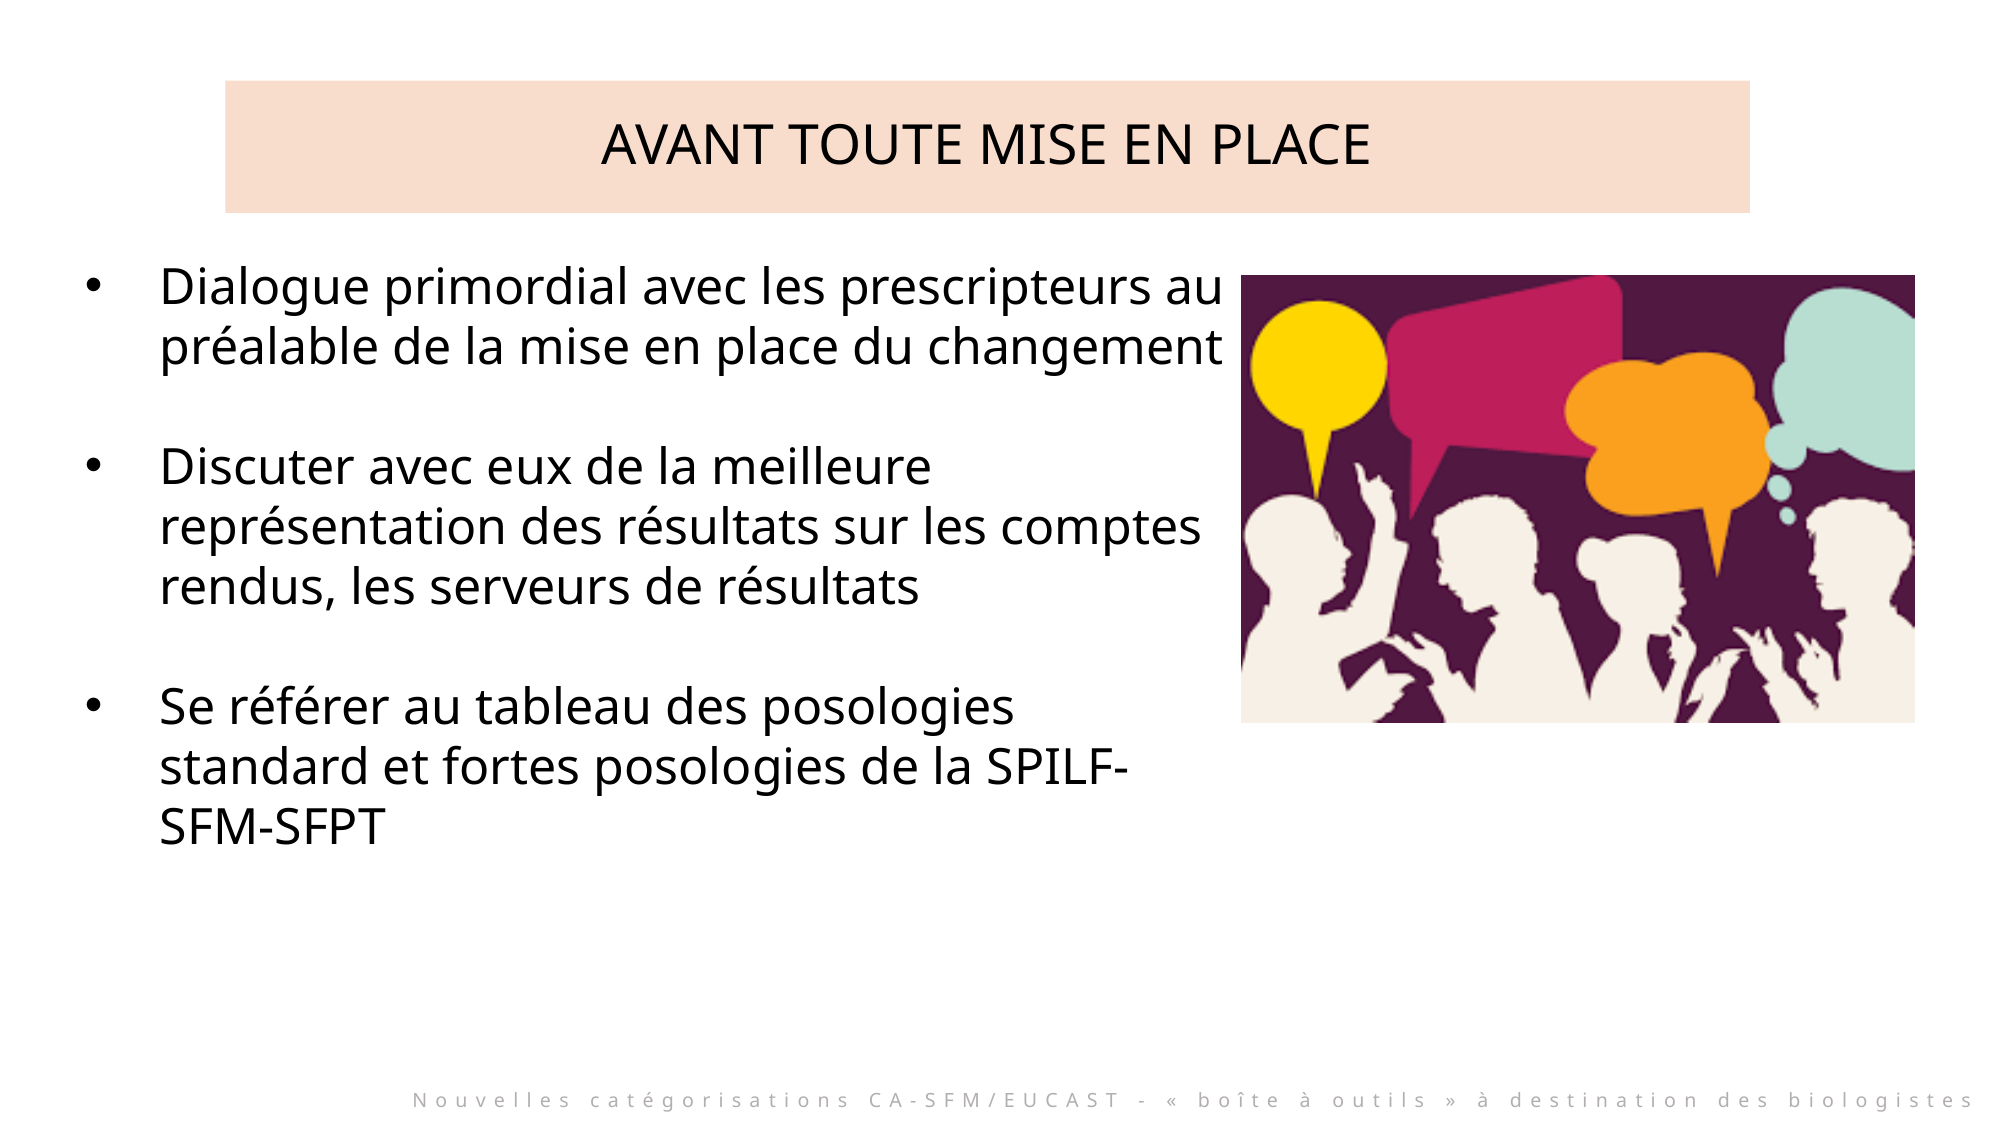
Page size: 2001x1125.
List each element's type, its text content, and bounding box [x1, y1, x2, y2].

title AVANT TOUTE MISE EN PLACE [225, 80, 1750, 213]
footer Nouvelles catégorisations CA-SFM/EUCAST - « boîte à outils » à destination des biologistes [97, 1079, 1986, 1119]
picture [1241, 275, 1915, 723]
text_box Dialogue primordial avec les prescripteurs au préalable de la mise en place du changement Discuter avec eux de la meilleure représentation des résultats sur les comptes rendus, les serveurs de résultats Se référer au tableau des posologies standard et fortes posologies de la SPILF-SFM-SFPT [70, 246, 1242, 862]
